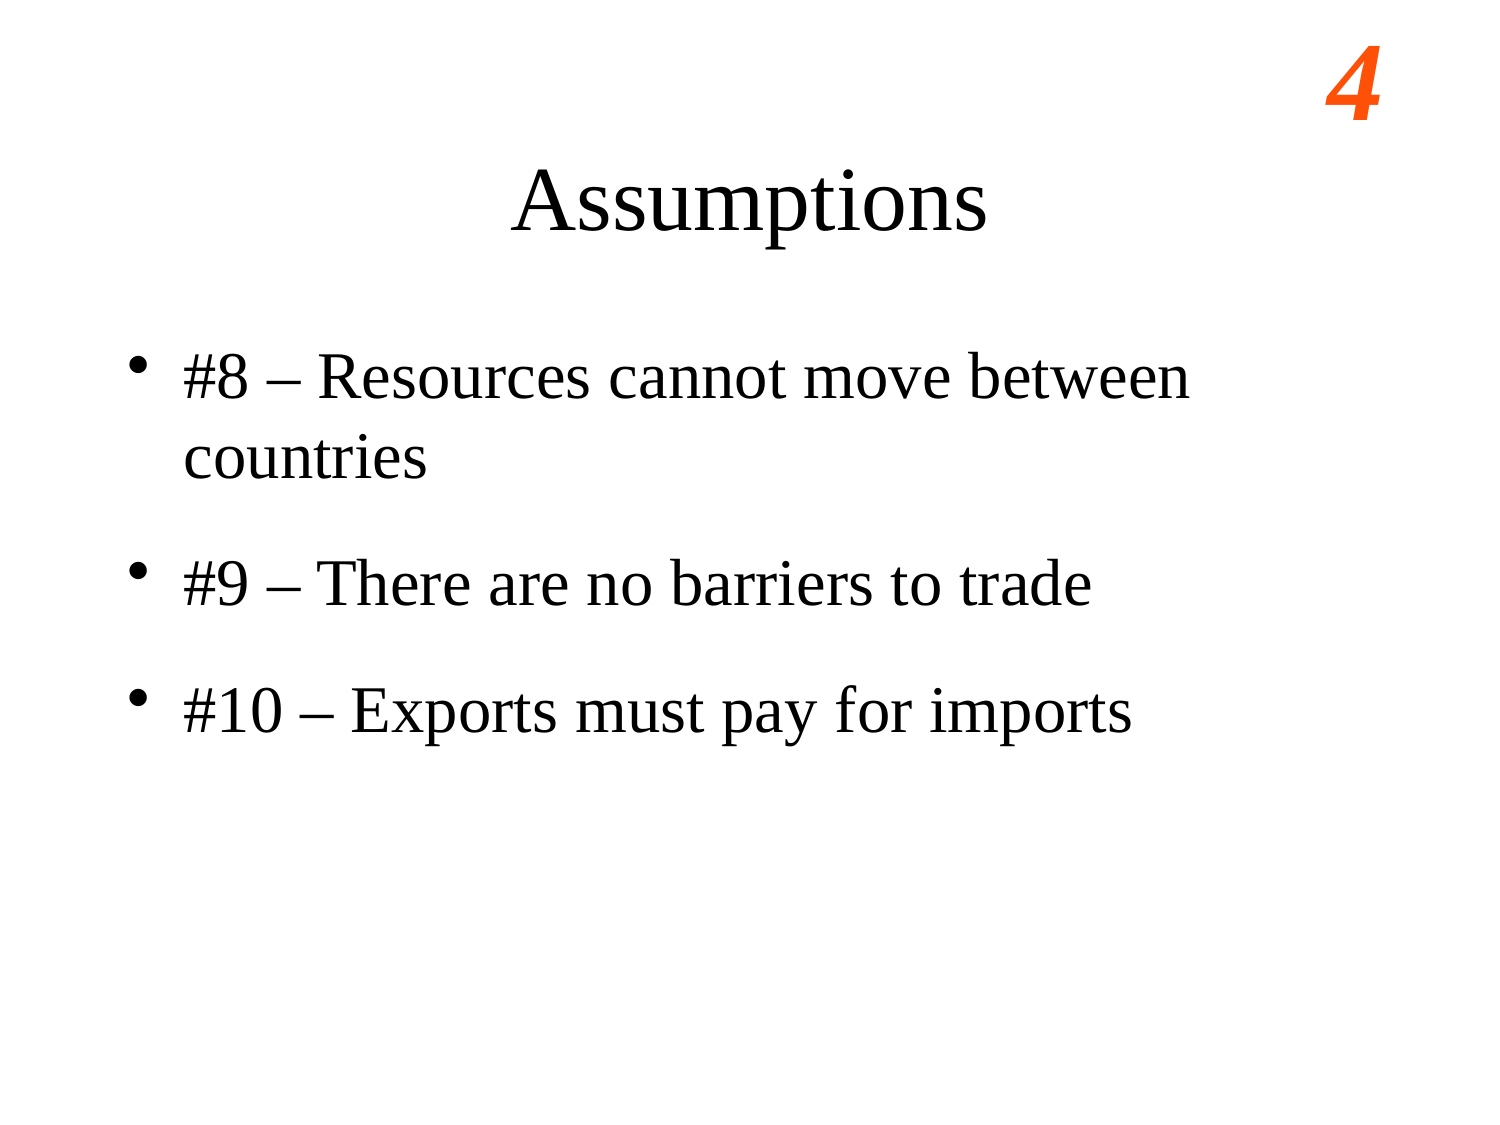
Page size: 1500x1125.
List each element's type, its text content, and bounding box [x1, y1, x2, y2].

list #8 – Resources cannot move between countries #9 – There are no barriers to trade #10 – Exports must pay for imports [112, 324, 1388, 1000]
title Assumptions [112, 99, 1388, 288]
